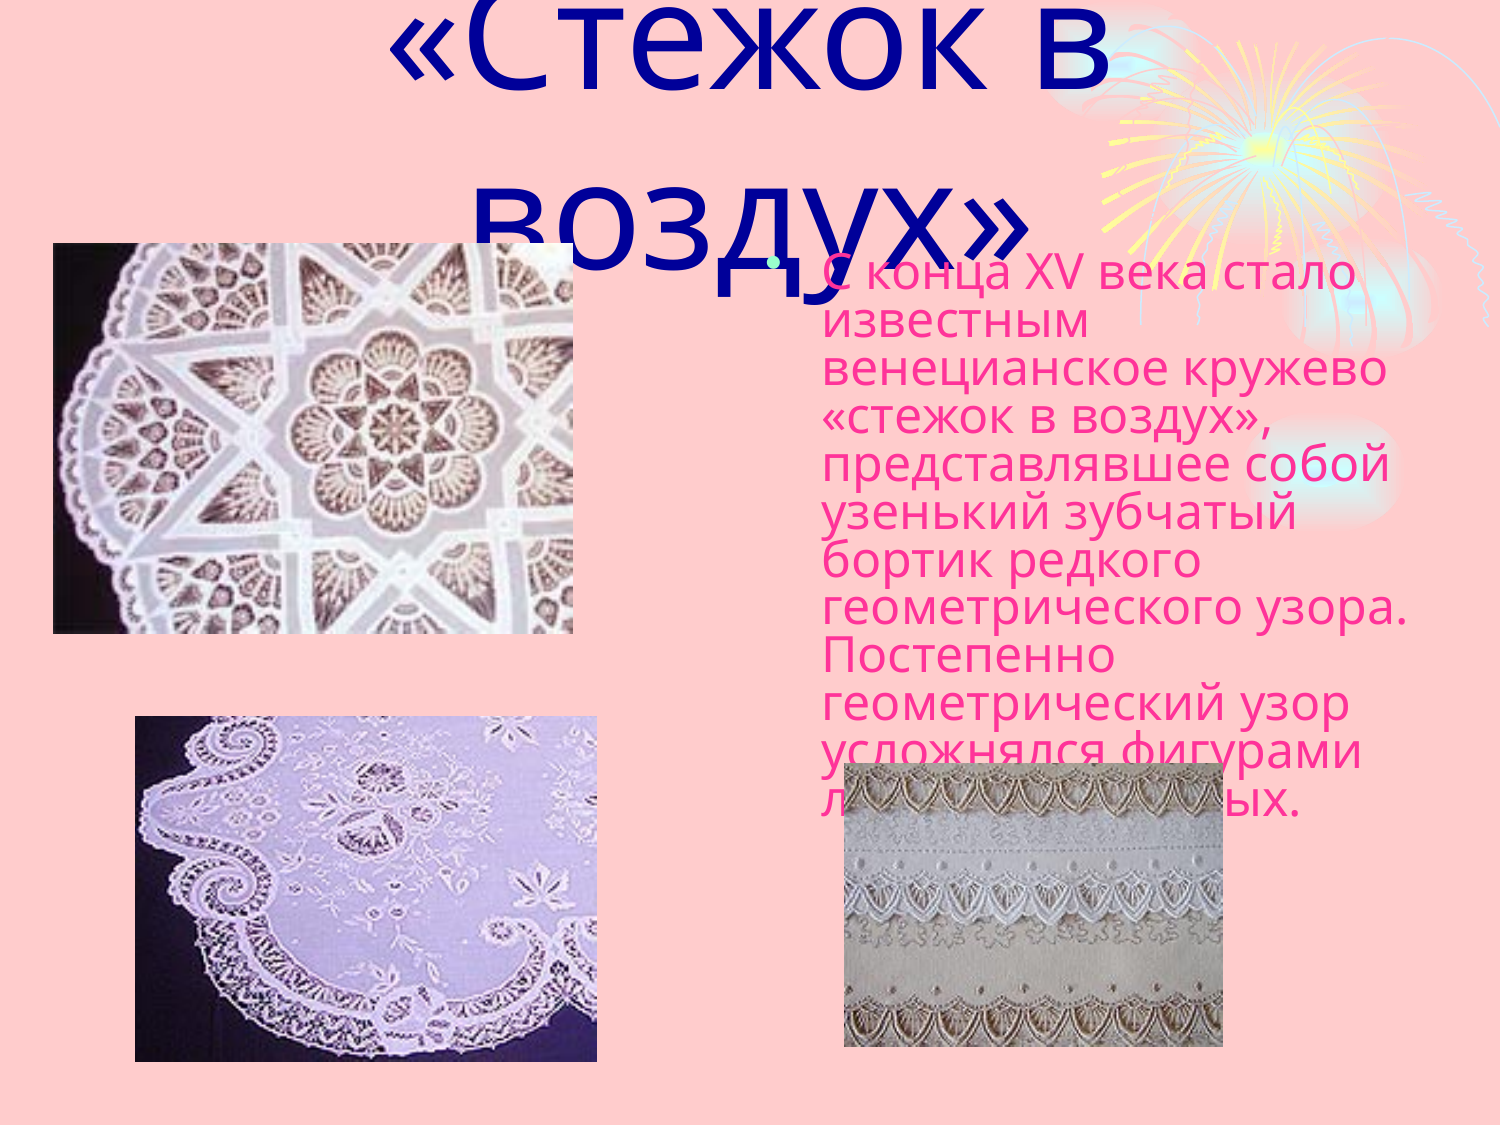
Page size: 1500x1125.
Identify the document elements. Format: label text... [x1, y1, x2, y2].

picture [52, 243, 574, 634]
title «Стежок в воздух» [111, 0, 1388, 241]
list С конца XV века стало известным венецианское кружево «стежок в воздух», представлявшее собой узенький зубчатый бортик редкого геометрического узора. Постепенно геометрический узор усложнялся фигурами людей и животных. [749, 243, 1447, 622]
picture [844, 762, 1223, 1048]
picture [135, 715, 597, 1062]
